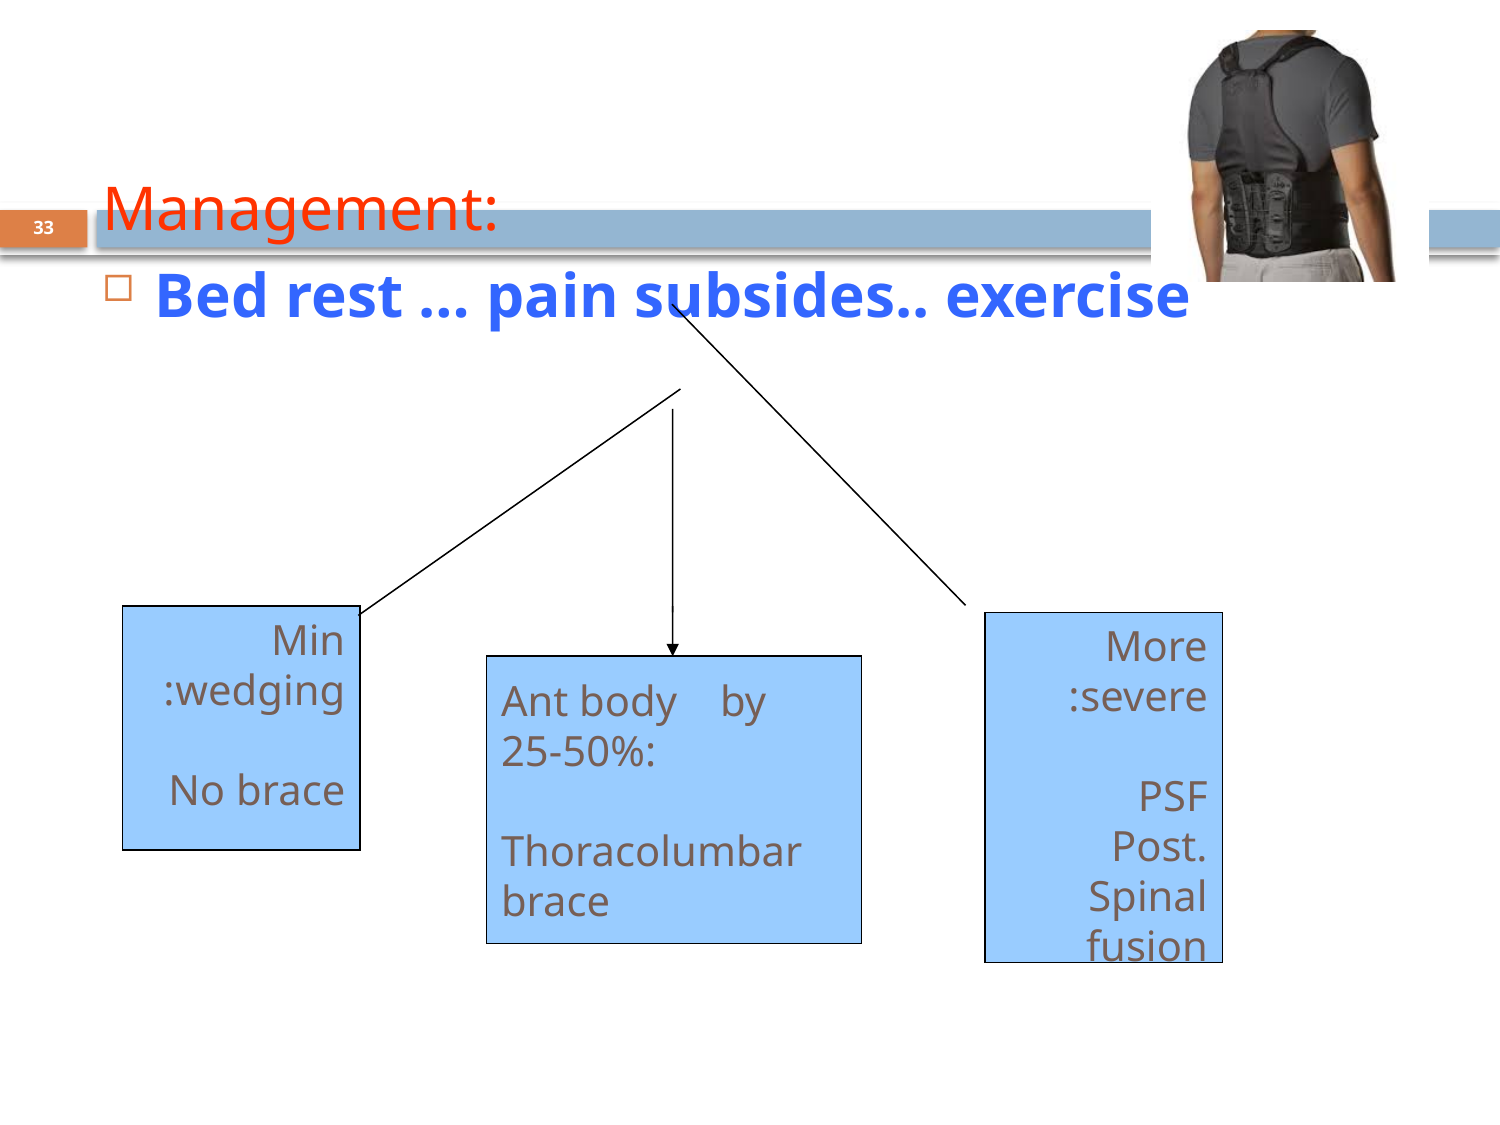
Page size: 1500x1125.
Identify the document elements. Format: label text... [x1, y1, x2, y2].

slide_number 33 [0, 208, 88, 249]
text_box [122, 408, 1223, 963]
picture [1151, 30, 1430, 282]
list Management: Bed rest … pain subsides.. exercise [87, 162, 1438, 905]
